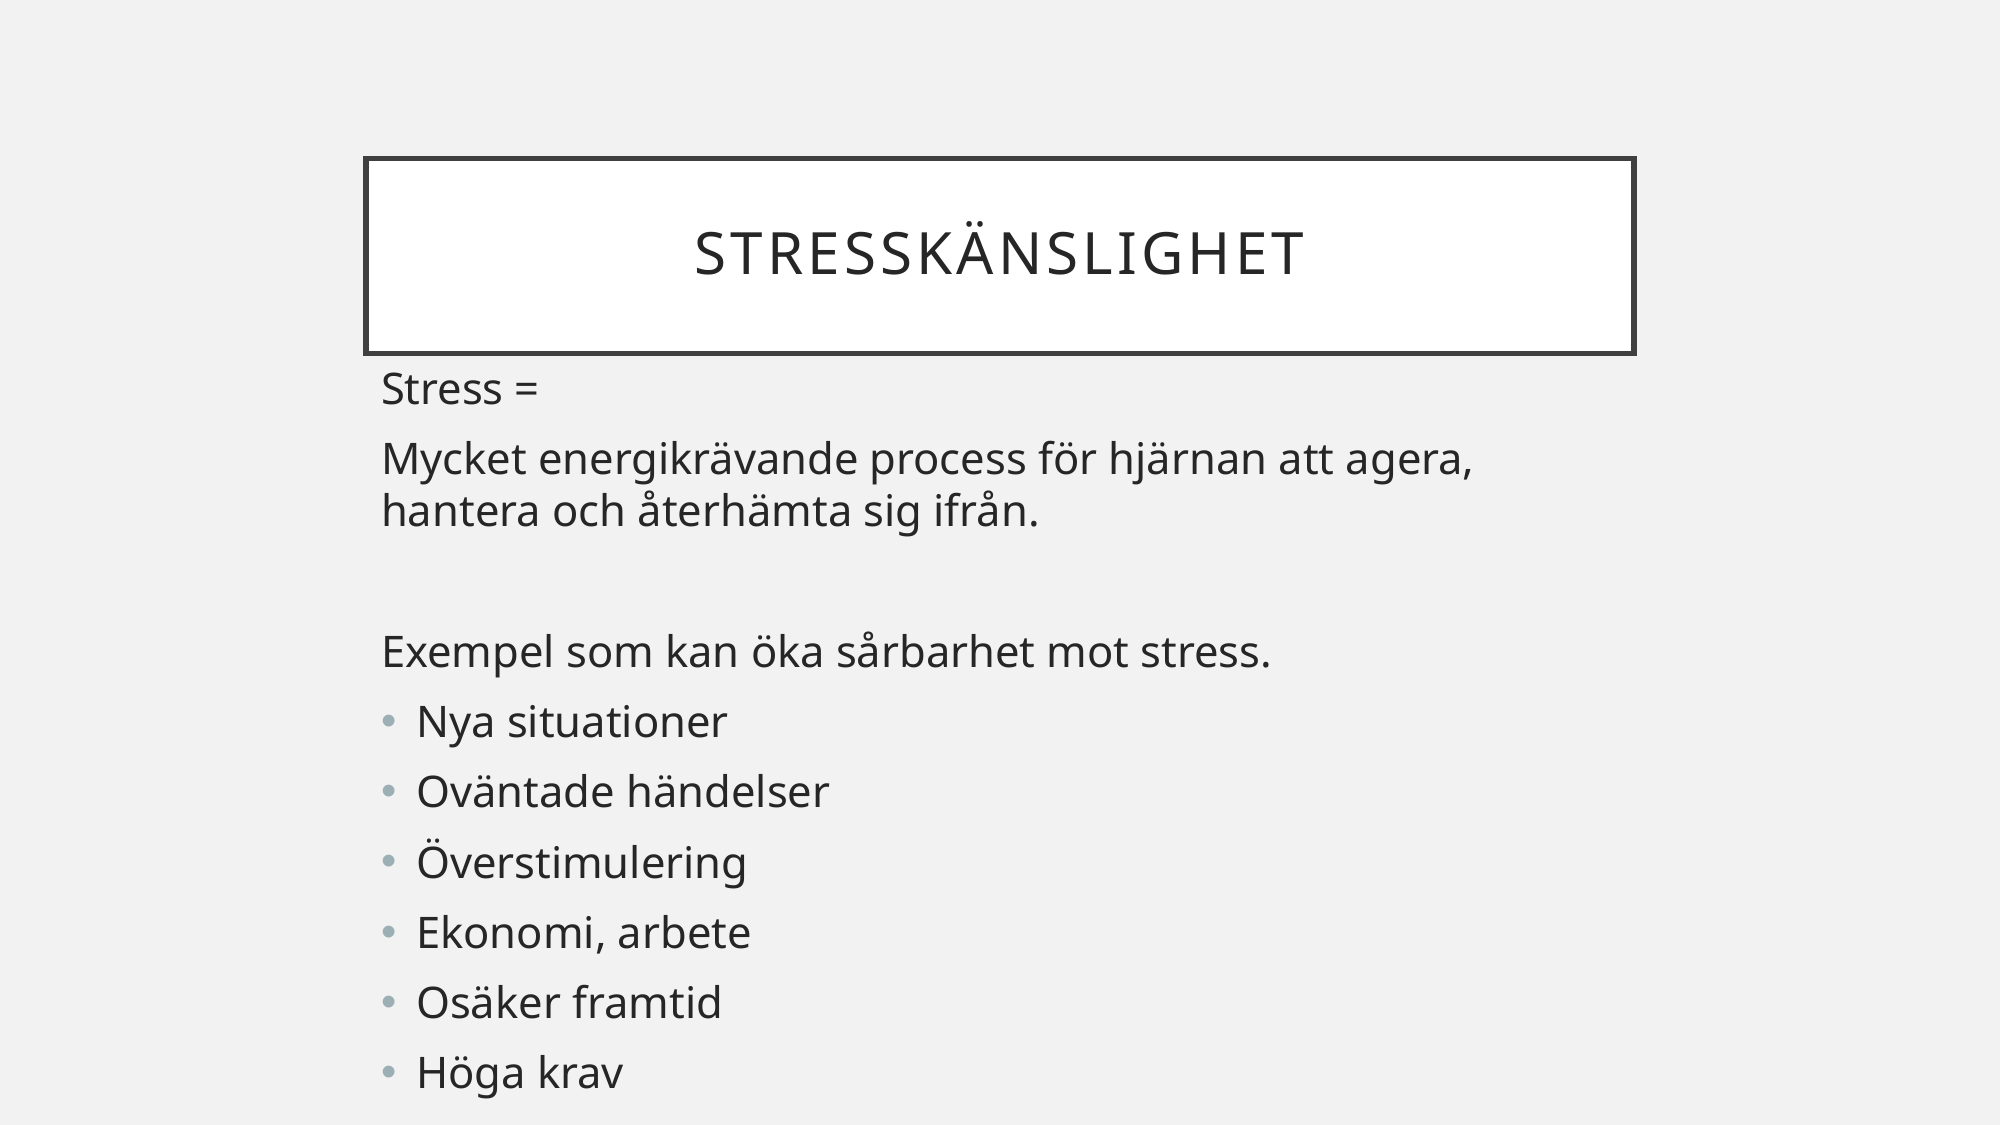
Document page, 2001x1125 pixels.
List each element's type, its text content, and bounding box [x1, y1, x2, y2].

title Stresskänslighet [363, 156, 1637, 356]
list Stress = Mycket energikrävande process för hjärnan att agera, hantera och återhämta sig ifrån. Exempel som kan öka sårbarhet mot stress. Nya situationer Oväntade händelser Överstimulering Ekonomi, arbete Osäker framtid Höga krav [366, 353, 1634, 1109]
